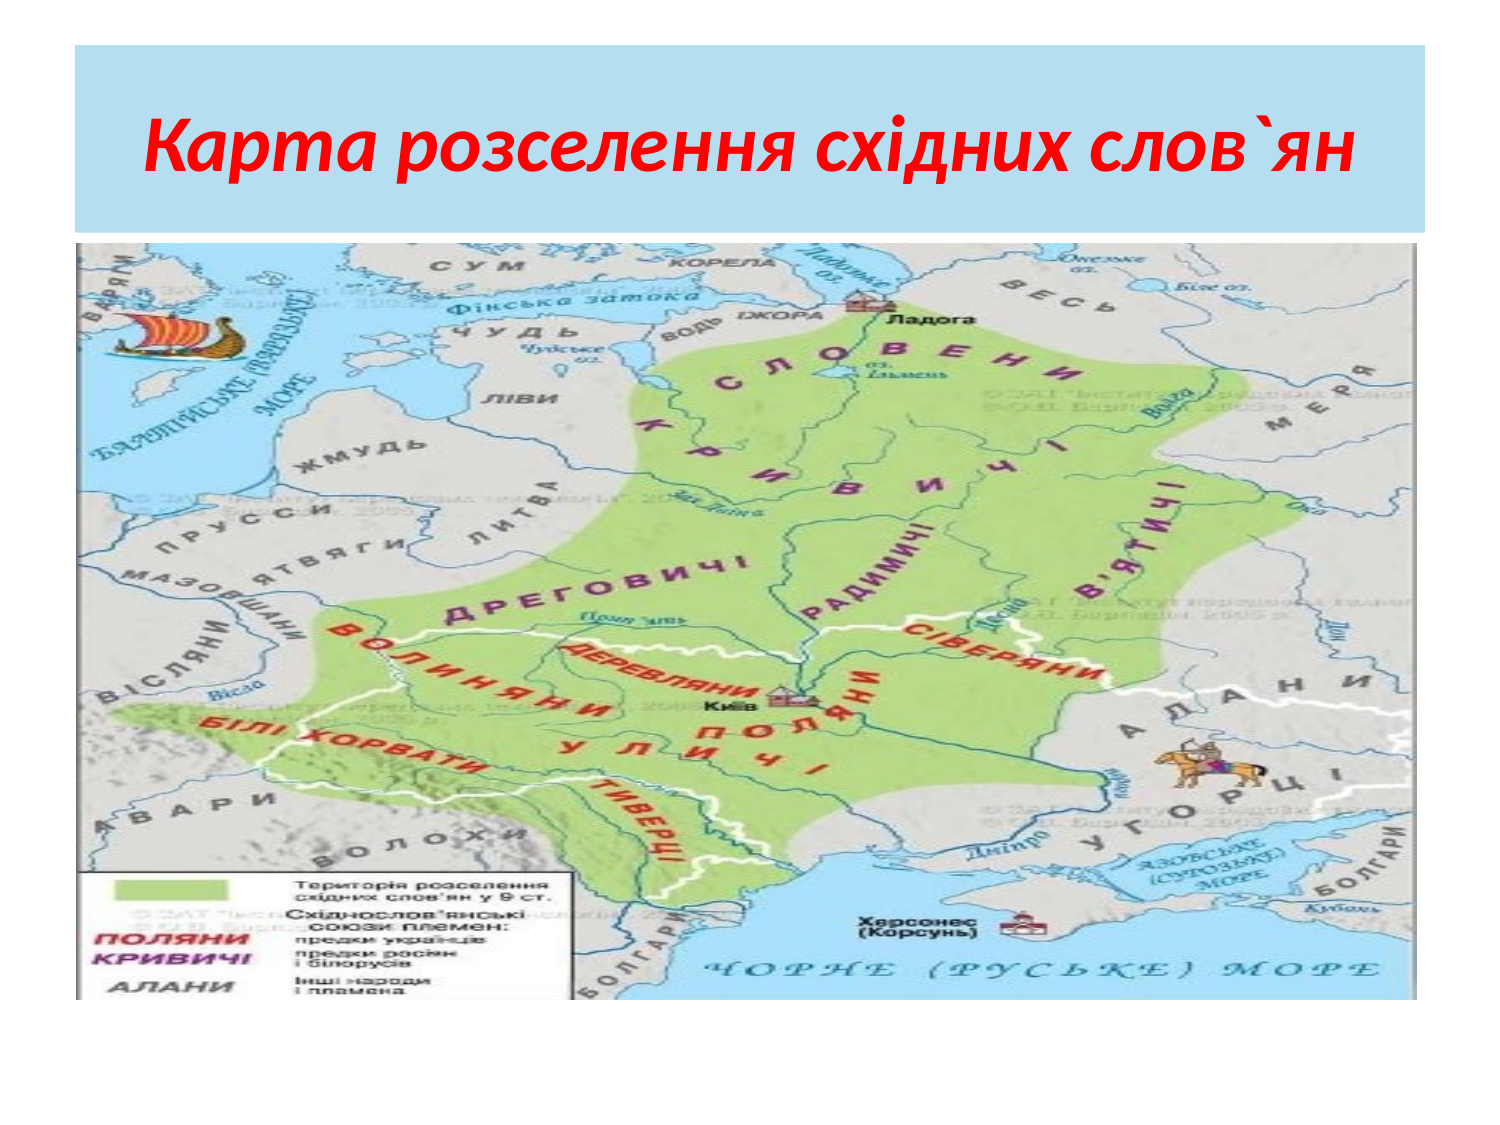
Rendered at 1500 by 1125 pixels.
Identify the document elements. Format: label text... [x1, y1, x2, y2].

title Карта розселення східних слов`ян [75, 45, 1425, 233]
picture [76, 243, 1418, 1001]
